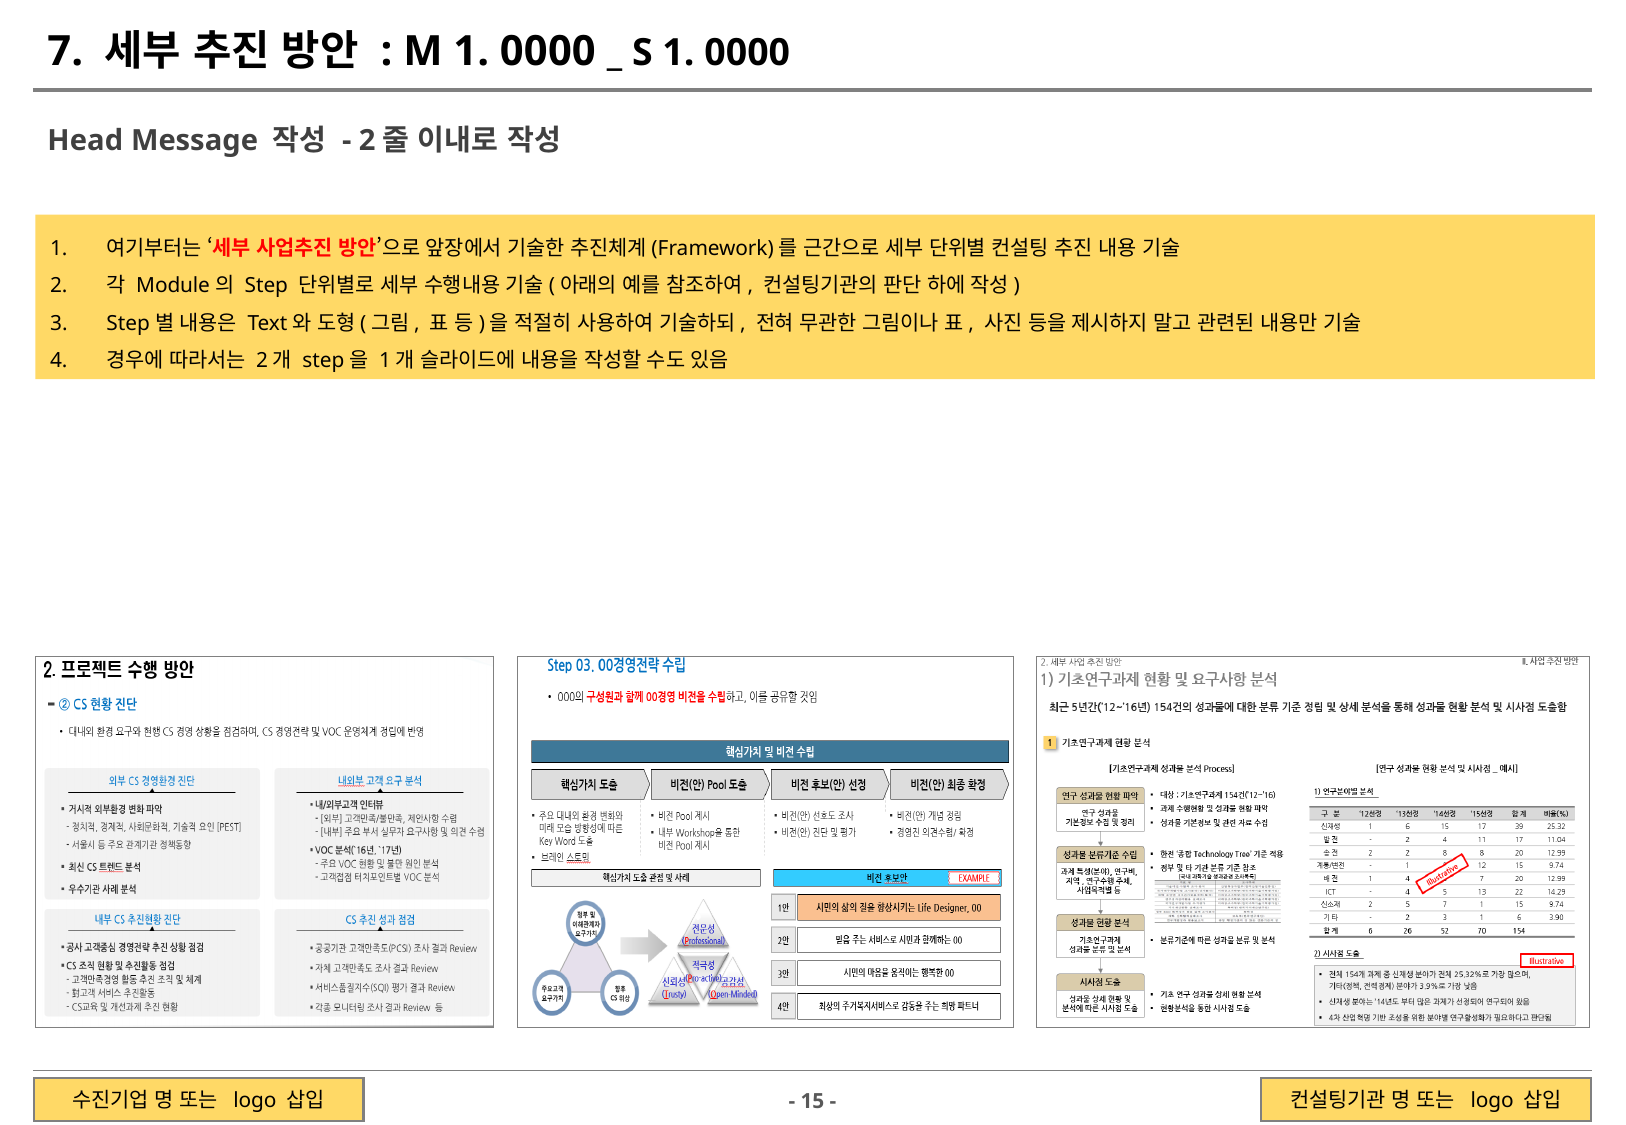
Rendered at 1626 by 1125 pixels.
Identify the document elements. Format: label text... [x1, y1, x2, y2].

picture [35, 656, 494, 1029]
text_box 여기부터는 ‘세부 사업추진 방안’으로 앞장에서 기술한 추진체계(Framework)를 근간으로 세부 단위별 컨설팅 추진 내용 기술 각 Module의 Step 단위별로 세부 수행내용 기술(아래의 예를 참조하여, 컨설팅기관의 판단 하에 작성) Step별 내용은 Text와 도형(그림, 표 등)을 적절히 사용하여 기술하되, 전혀 무관한 그림이나 표, 사진 등을 제시하지 말고 관련된 내용만 기술 경우에 따라서는 2개 step을 1개 슬라이드에 내용을 작성할 수도 있음 [35, 214, 1595, 380]
text_box 7. 세부 추진 방안 : M 1. 0000 _ S 1. 0000 [32, 16, 1061, 81]
picture [517, 656, 1014, 1029]
text_box Head Message 작성 - 2줄 이내로 작성 [32, 113, 1593, 164]
picture [1036, 656, 1590, 1029]
